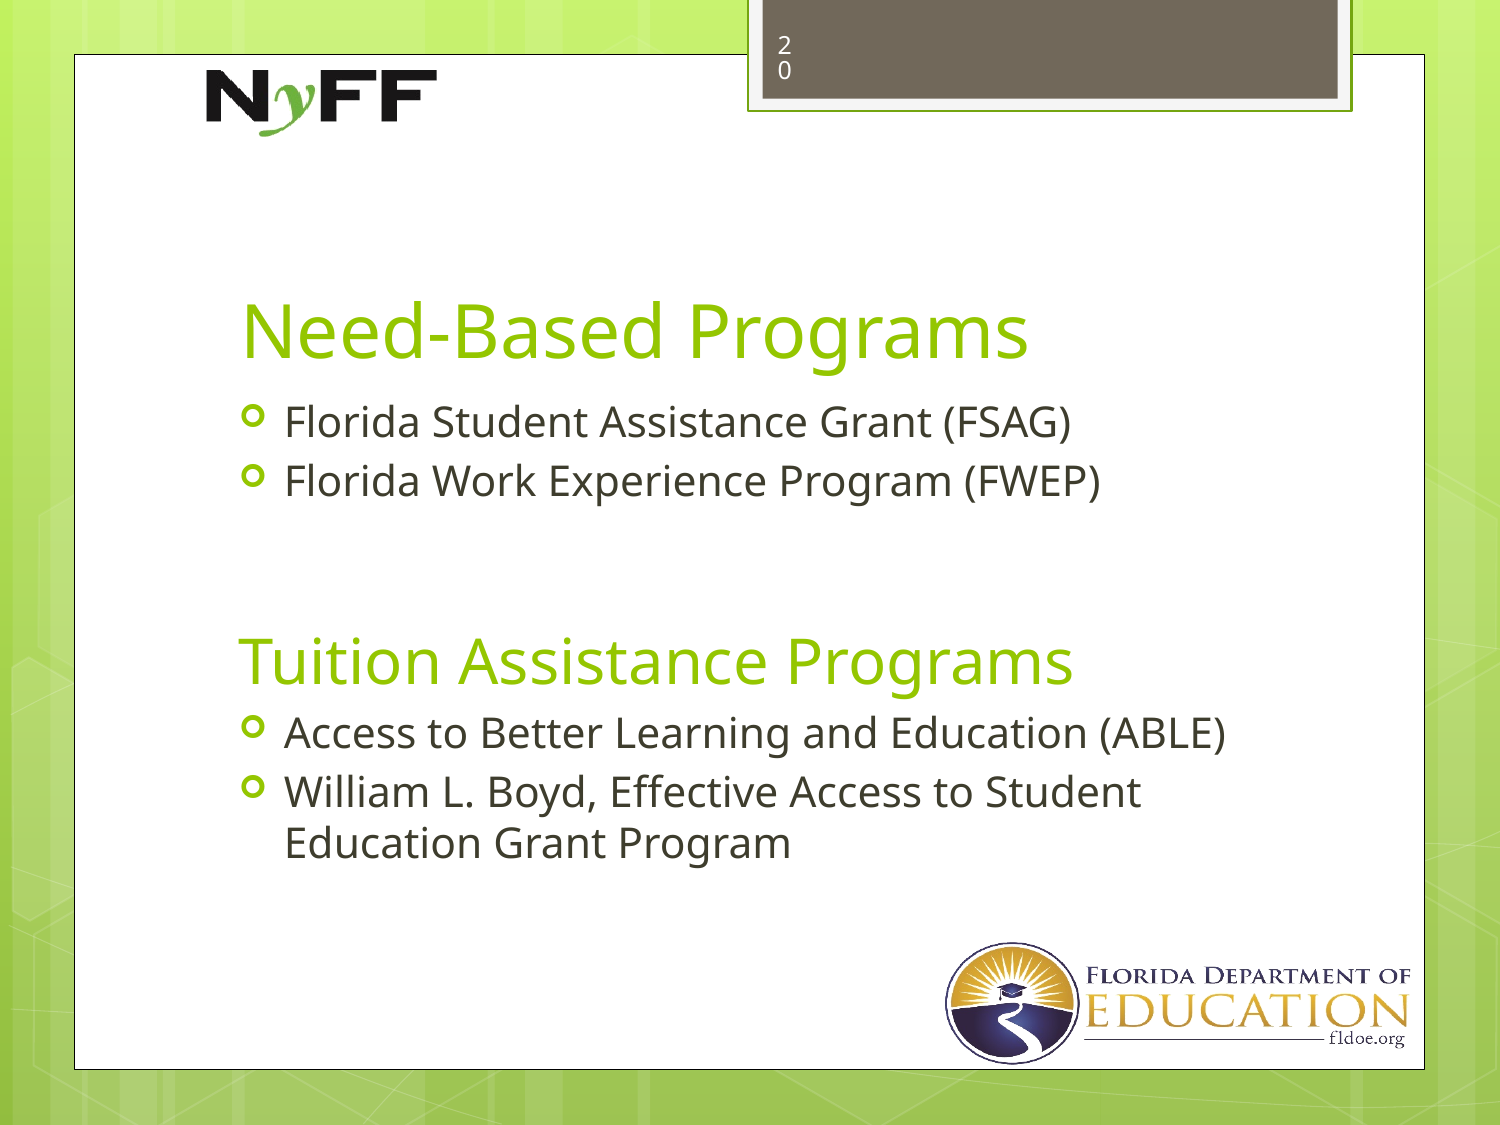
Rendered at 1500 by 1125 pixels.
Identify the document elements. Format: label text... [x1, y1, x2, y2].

picture [912, 916, 1443, 1090]
picture [188, 46, 452, 150]
title Need-Based Programs [225, 249, 1275, 382]
slide_number 20 [762, 11, 821, 82]
list Florida Student Assistance Grant (FSAG) Florida Work Experience Program (FWEP) Tuition Assistance Programs Access to Better Learning and Education (ABLE) William L. Boyd, Effective Access to Student Education Grant Program [212, 387, 1325, 983]
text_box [0, 0, 188, 1125]
